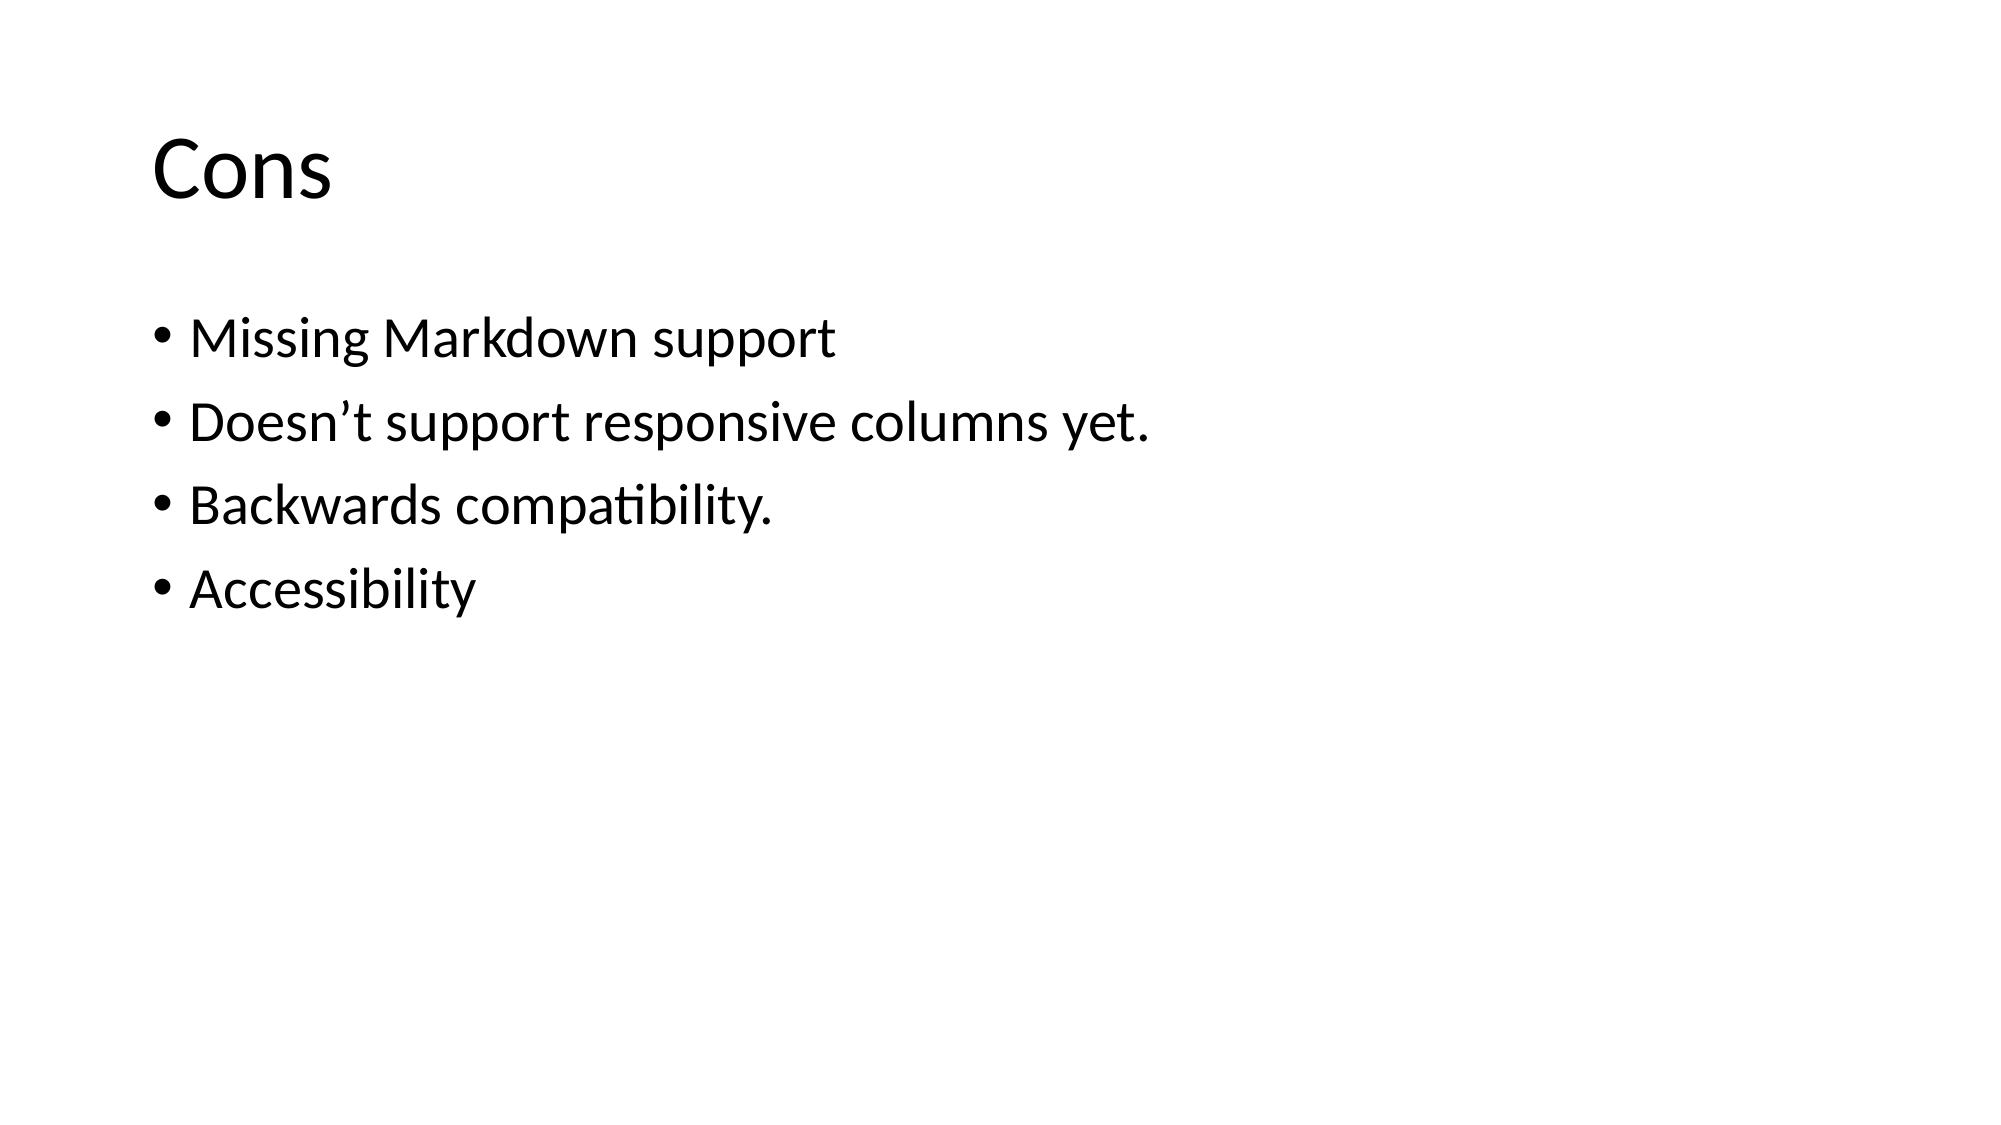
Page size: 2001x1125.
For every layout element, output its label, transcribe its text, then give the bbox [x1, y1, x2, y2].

list Missing Markdown support Doesn’t support responsive columns yet. Backwards compatibility. Accessibility [137, 299, 1863, 1014]
title Cons [137, 59, 1863, 278]
